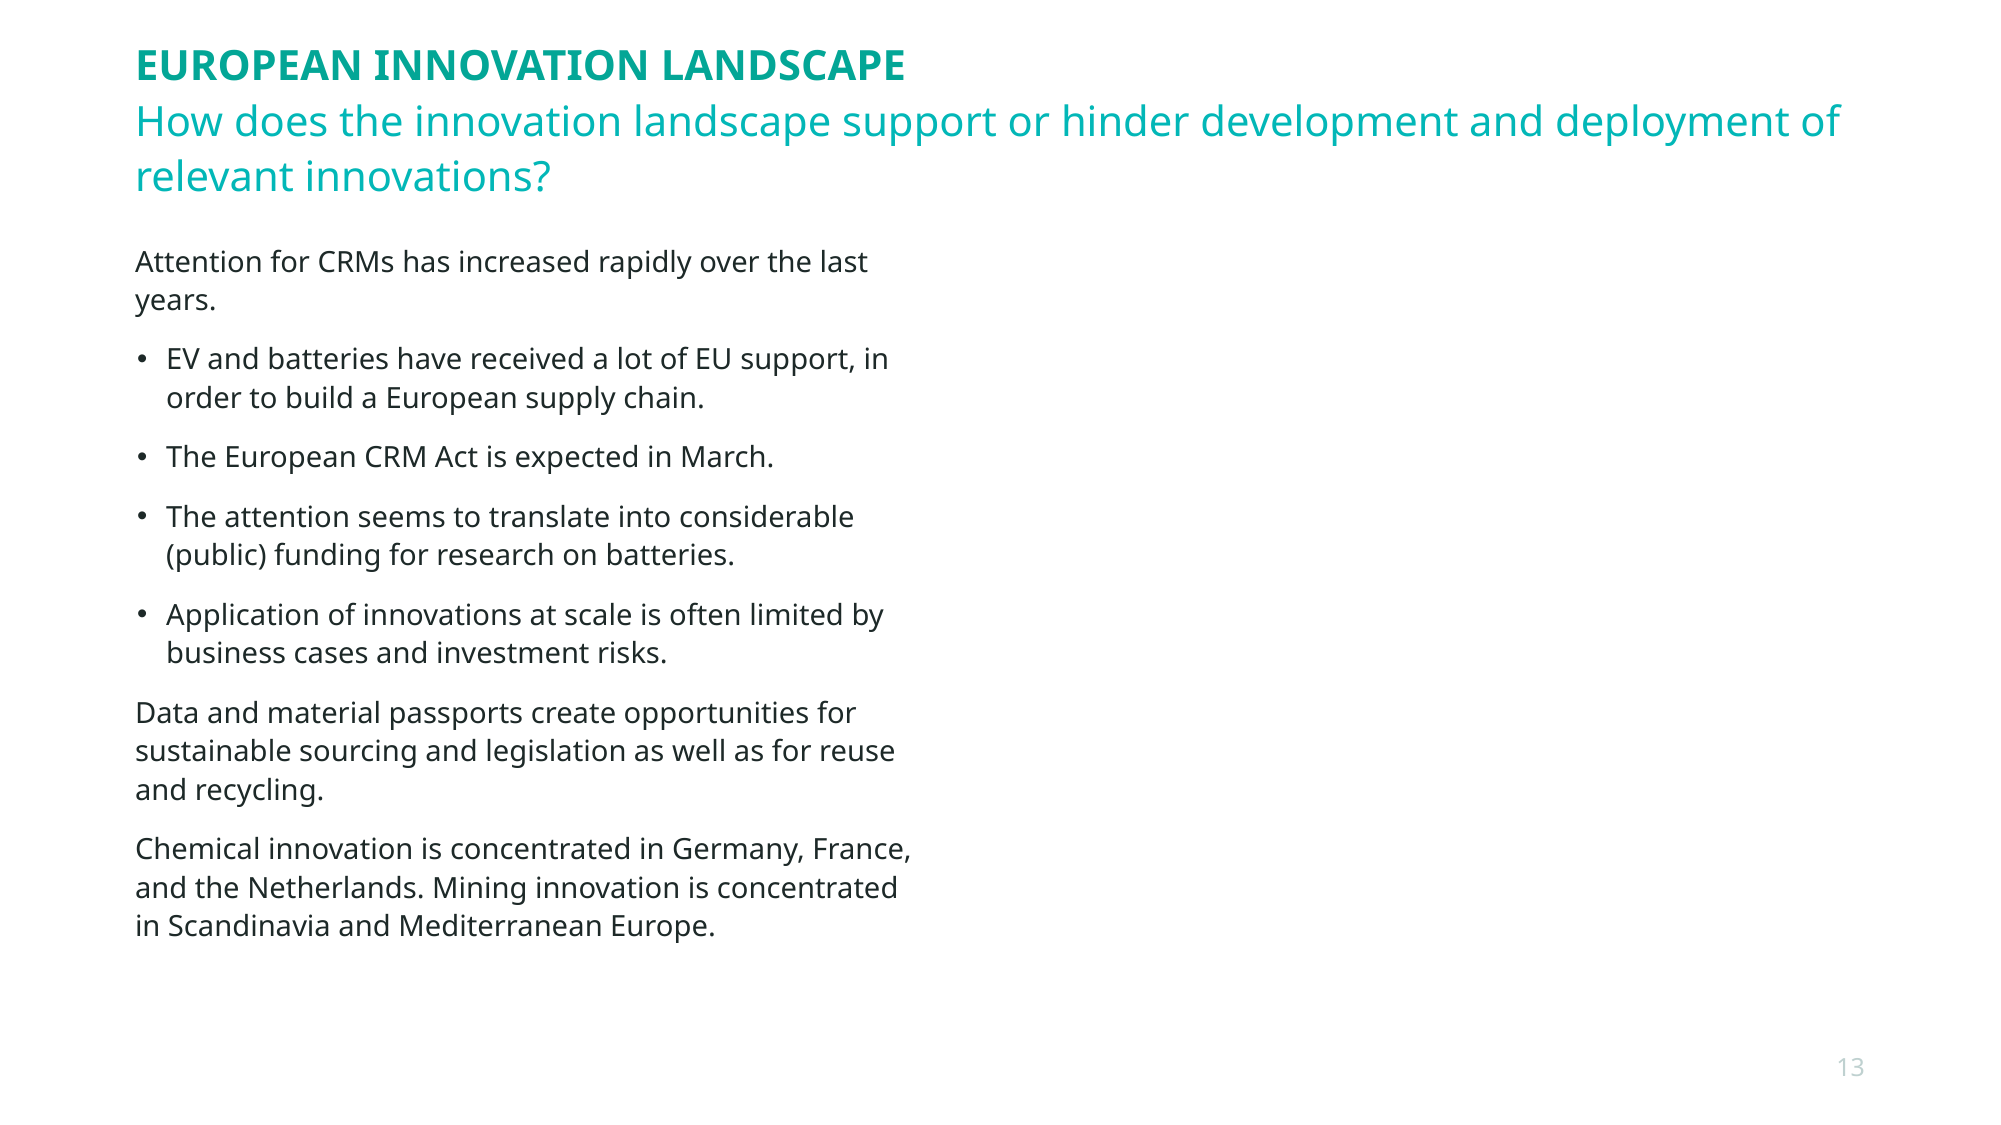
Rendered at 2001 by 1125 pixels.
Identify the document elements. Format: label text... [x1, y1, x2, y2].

slide_number 13 [1749, 1034, 1880, 1093]
list How does the innovation landscape support or hinder development and deployment of relevant innovations? [120, 90, 1880, 210]
list Attention for CRMs has increased rapidly over the last years. EV and batteries have received a lot of EU support, in order to build a European supply chain. The European CRM Act is expected in March. The attention seems to translate into considerable (public) funding for research on batteries. Application of innovations at scale is often limited by business cases and investment risks. Data and material passports create opportunities for sustainable sourcing and legislation as well as for reuse and recycling. Chemical innovation is concentrated in Germany, France, and the Netherlands. Mining innovation is concentrated in Scandinavia and Mediterranean Europe. [120, 231, 941, 1035]
title European innovation landscape [120, 31, 1880, 90]
